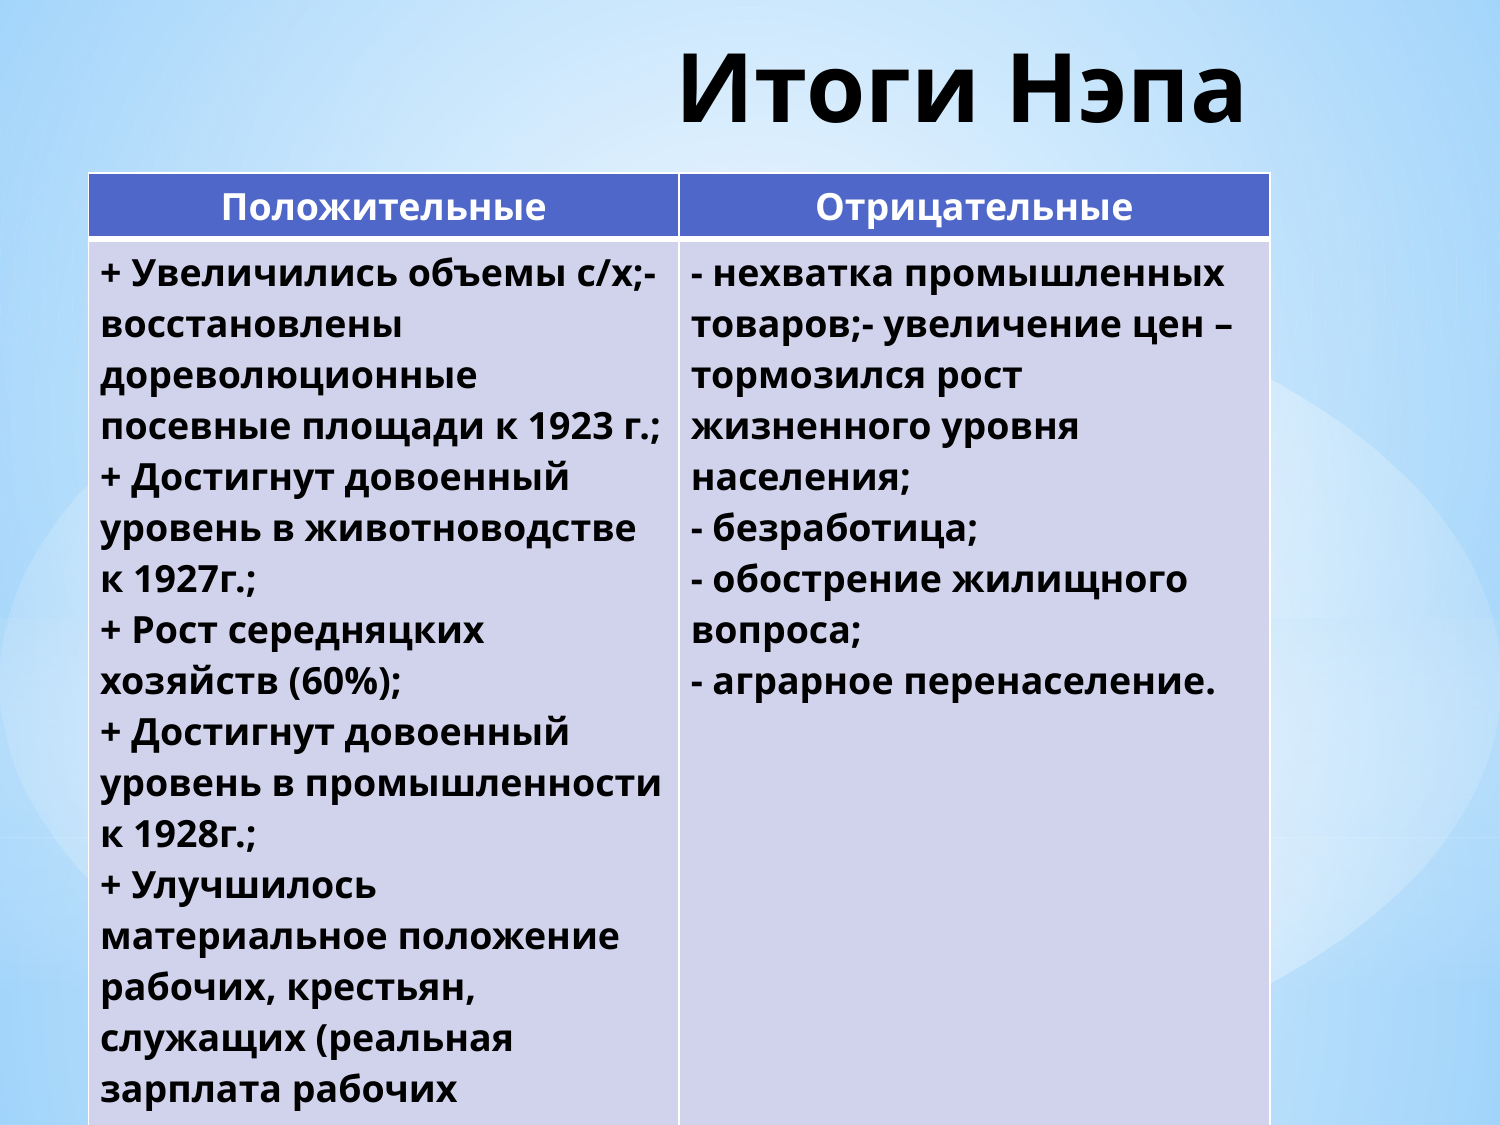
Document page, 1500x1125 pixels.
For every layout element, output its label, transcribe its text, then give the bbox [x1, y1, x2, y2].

title Итоги Нэпа [194, 19, 1264, 172]
table_header Отрицательные [680, 174, 1269, 236]
table_cell - нехватка промышленных товаров;- увеличение цен – тормозился рост жизненного уровня населения; - безработица; - обострение жилищного вопроса; - аграрное перенаселение. [680, 242, 1269, 1125]
table_header Положительные [89, 174, 678, 236]
table_cell + Увеличились объемы с/х;- восстановлены дореволюционные посевные площади к 1923 г.; + Достигнут довоенный уровень в животноводстве к 1927г.; + Рост середняцких хозяйств (60%); + Достигнут довоенный уровень в промышленности к 1928г.; + Улучшилось материальное положение рабочих, крестьян, служащих (реальная зарплата рабочих составляла 93,7% довоенного уровня). [89, 242, 678, 1125]
